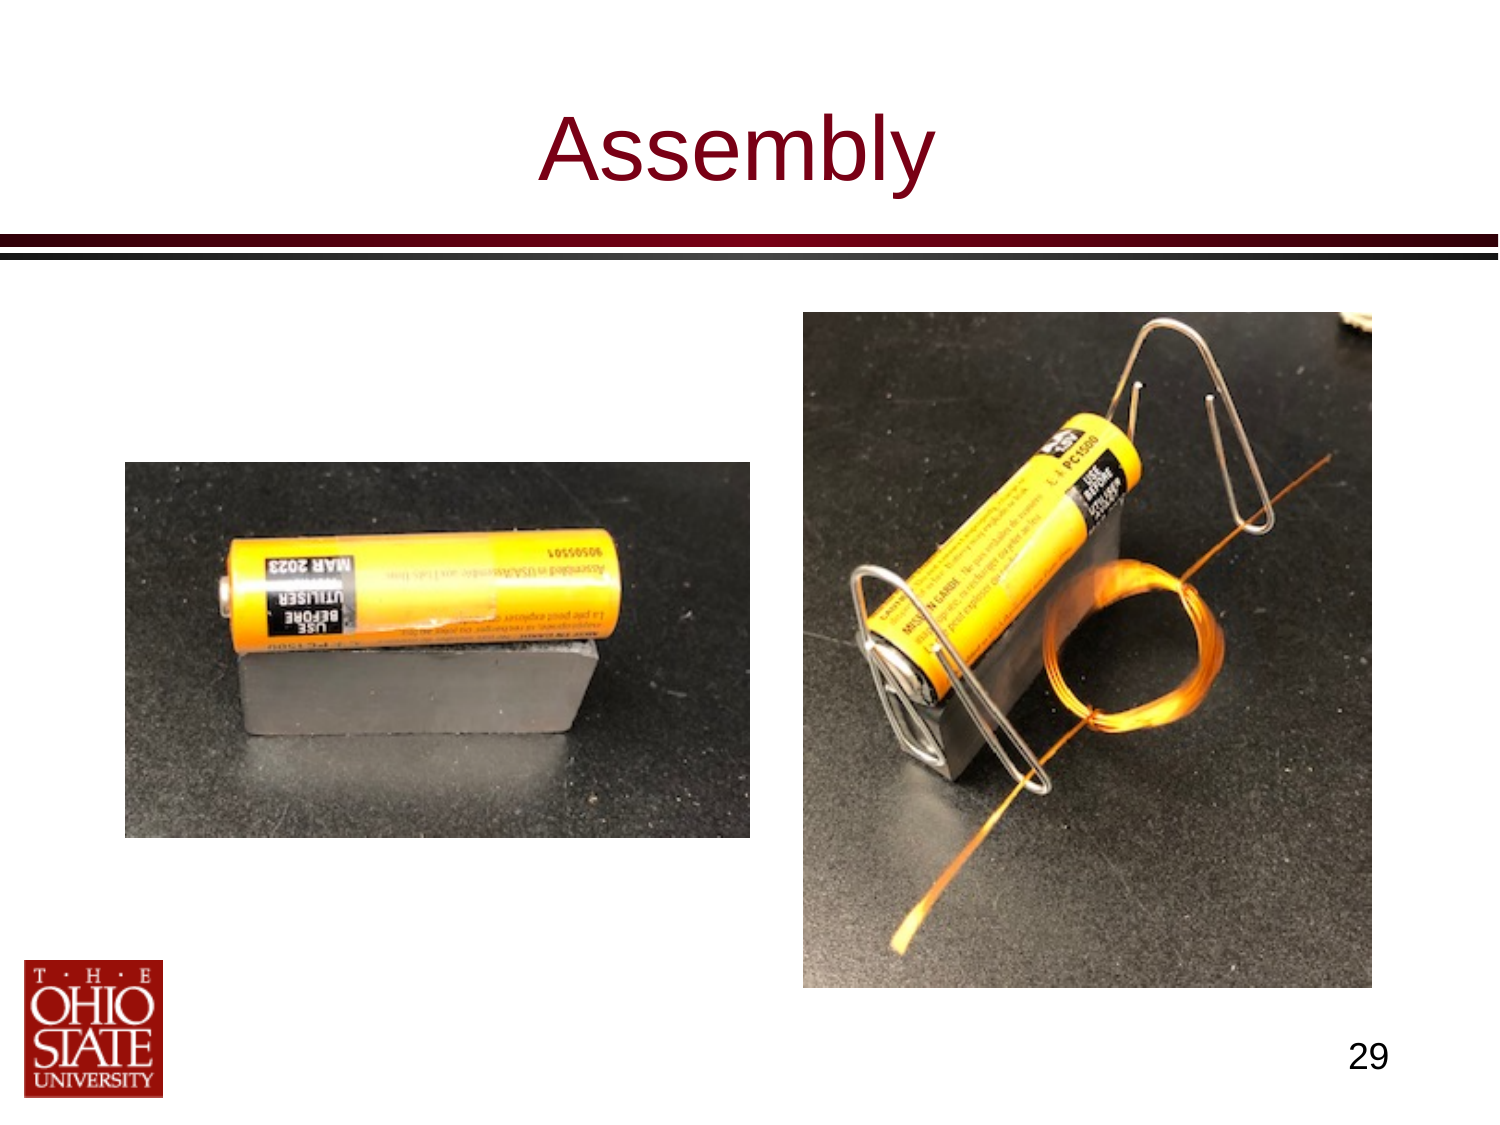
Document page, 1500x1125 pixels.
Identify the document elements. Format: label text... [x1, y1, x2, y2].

picture [24, 960, 163, 1098]
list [803, 312, 1372, 988]
title Assembly [99, 50, 1375, 238]
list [124, 461, 751, 838]
